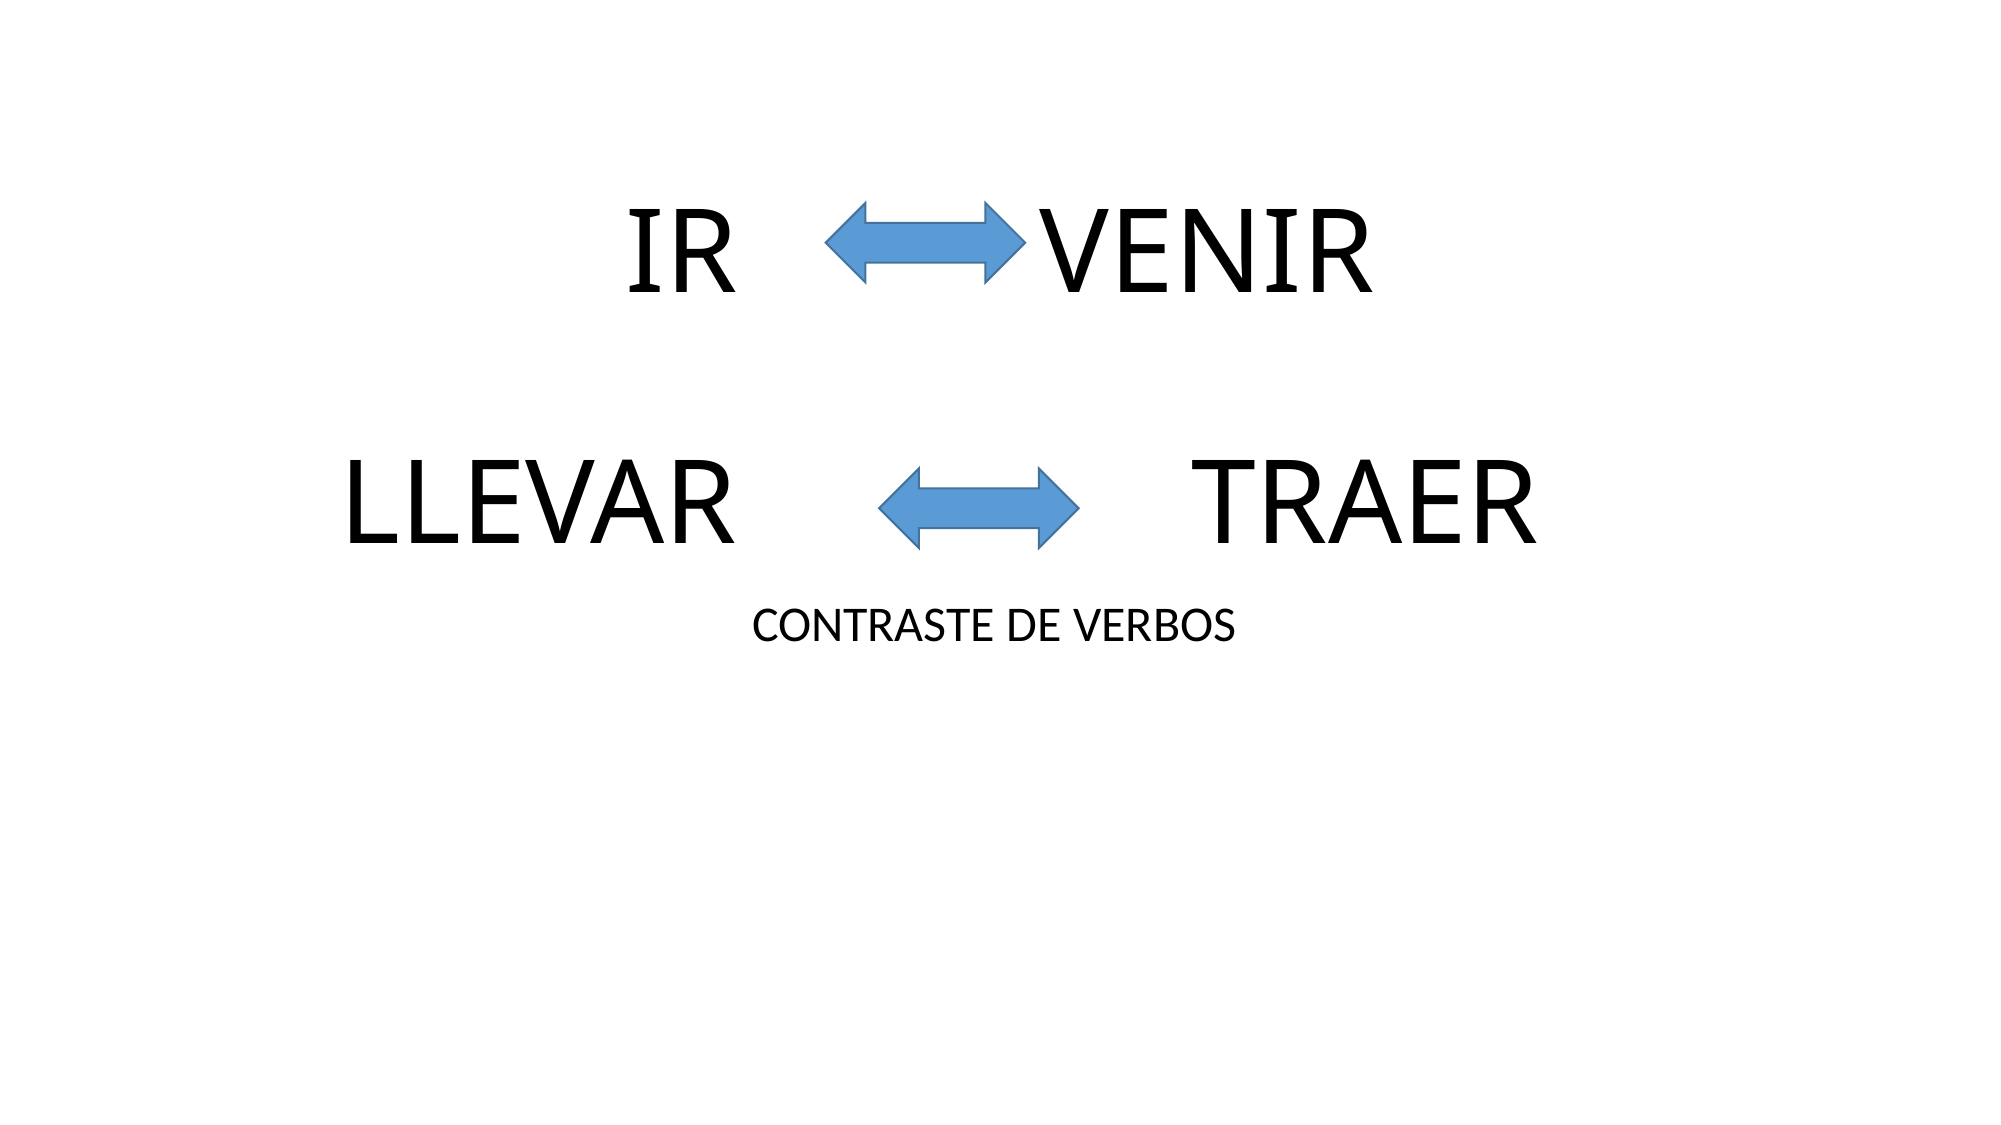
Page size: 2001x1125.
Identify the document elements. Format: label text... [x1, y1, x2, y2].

text_box [824, 200, 1027, 285]
title IR VENIR LLEVAR TRAER [249, 184, 1750, 576]
subtitle CONTRASTE DE VERBOS [249, 590, 1750, 863]
text_box [877, 465, 1081, 551]
